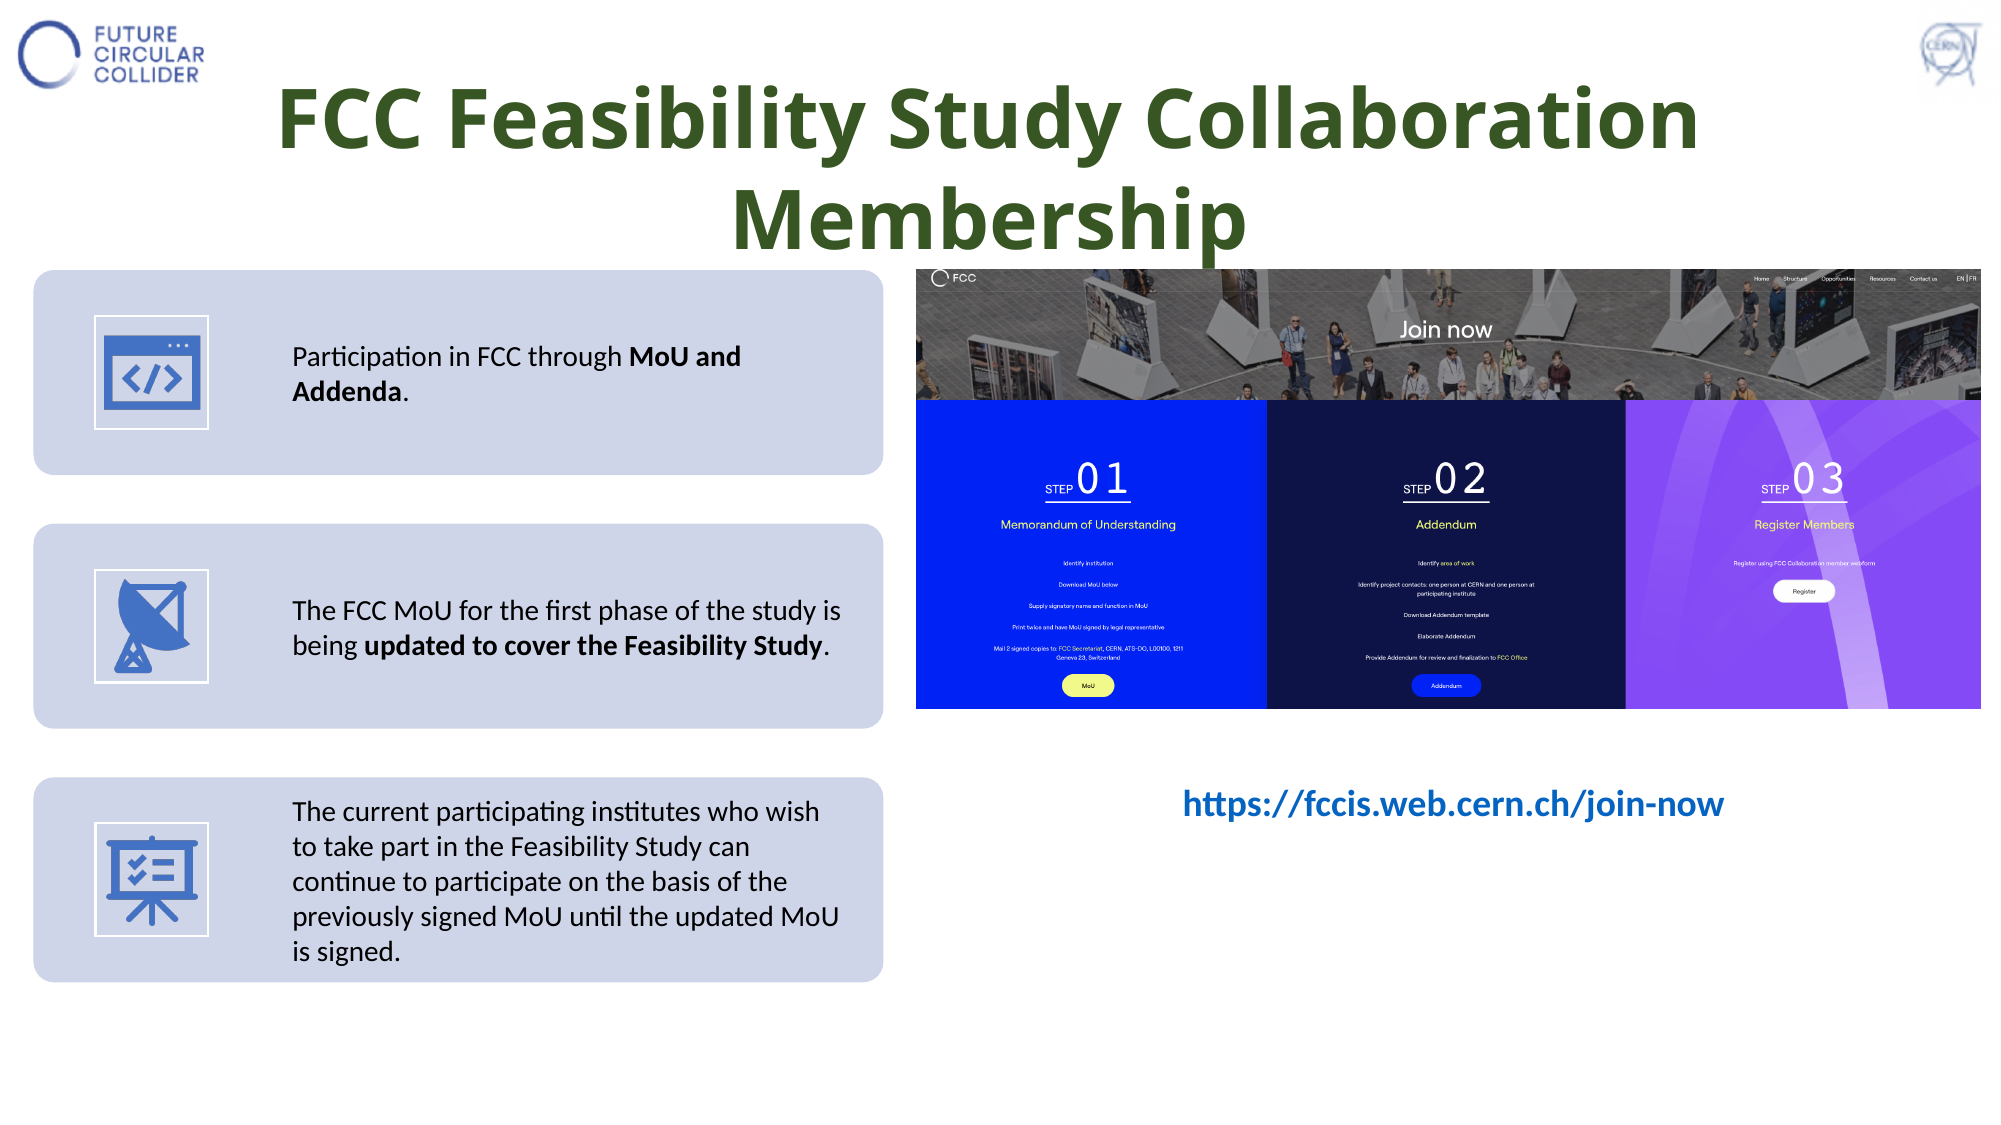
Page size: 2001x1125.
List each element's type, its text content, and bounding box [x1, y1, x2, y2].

picture [916, 269, 1981, 709]
title FCC Feasibility Study Collaboration Membership [79, 59, 1899, 278]
picture [14, 9, 212, 98]
text_box https://fccis.web.cern.ch/join-now [1167, 772, 1740, 832]
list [33, 269, 884, 984]
picture [1915, 0, 2000, 104]
